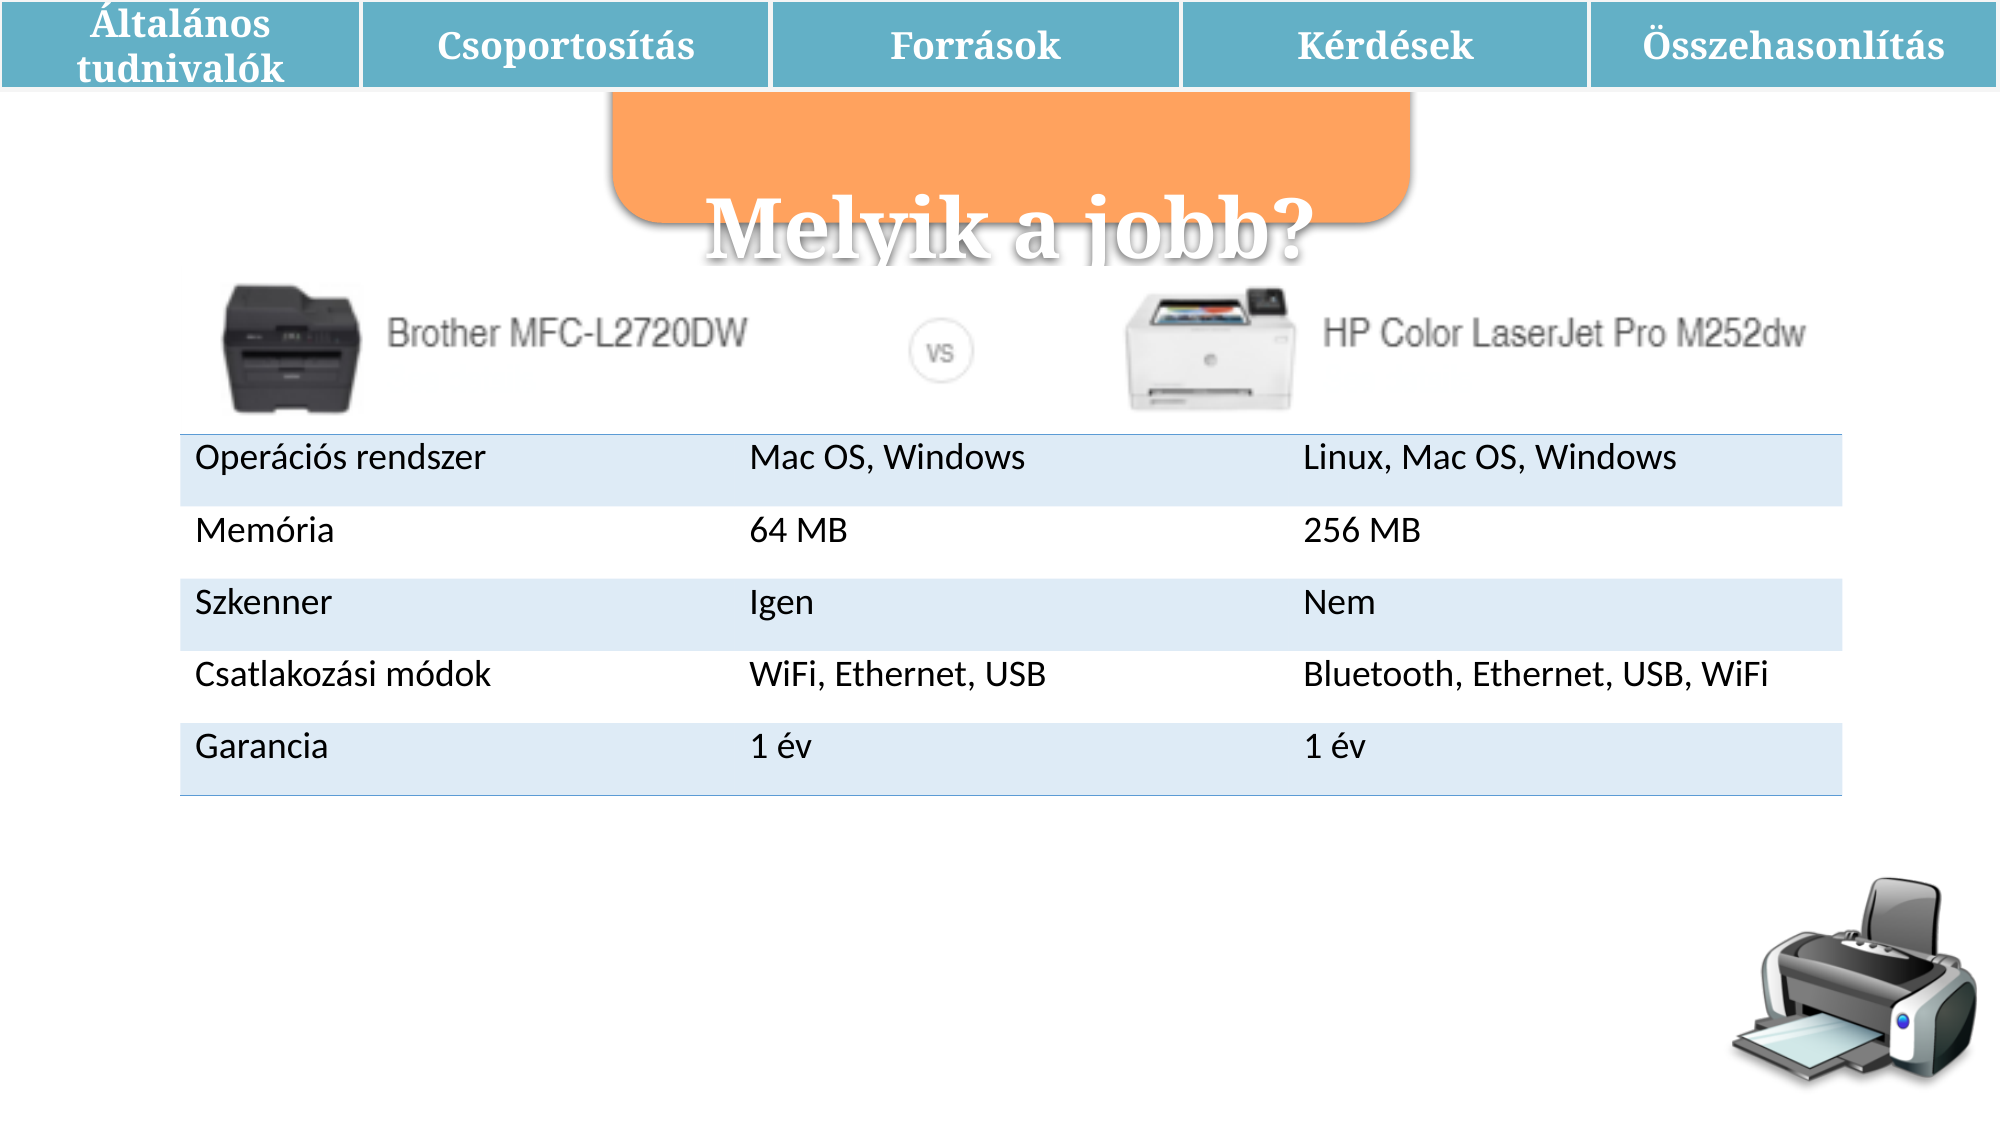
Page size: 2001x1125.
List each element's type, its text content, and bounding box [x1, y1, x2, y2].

table_cell Csatlakozási módok [180, 651, 734, 723]
table_cell 256 MB [1288, 506, 1842, 579]
text_box Melyik a jobb? [612, 91, 1410, 223]
table_cell Memória [180, 506, 734, 579]
table_header Mac OS, Windows [734, 435, 1288, 506]
picture [180, 266, 1843, 434]
table_cell Garancia [180, 723, 734, 795]
table_cell 64 MB [734, 506, 1288, 579]
text_box Kérdések [1180, 0, 1588, 91]
table_cell 1 év [734, 723, 1288, 795]
table_header Operációs rendszer [180, 435, 734, 506]
table_cell 1 év [1288, 723, 1842, 795]
table_cell Nem [1288, 579, 1842, 651]
table_cell Bluetooth, Ethernet, USB, WiFi [1288, 651, 1842, 723]
text_box Csoportosítás [360, 0, 769, 91]
text_box Források [769, 0, 1180, 91]
table_cell WiFi, Ethernet, USB [734, 651, 1288, 723]
picture [1719, 844, 2000, 1125]
table_header Linux, Mac OS, Windows [1288, 435, 1842, 506]
text_box Általános tudnivalók [0, 0, 360, 91]
table_cell Szkenner [180, 579, 734, 651]
table_cell Igen [734, 579, 1288, 651]
text_box Összehasonlítás [1588, 0, 2000, 91]
